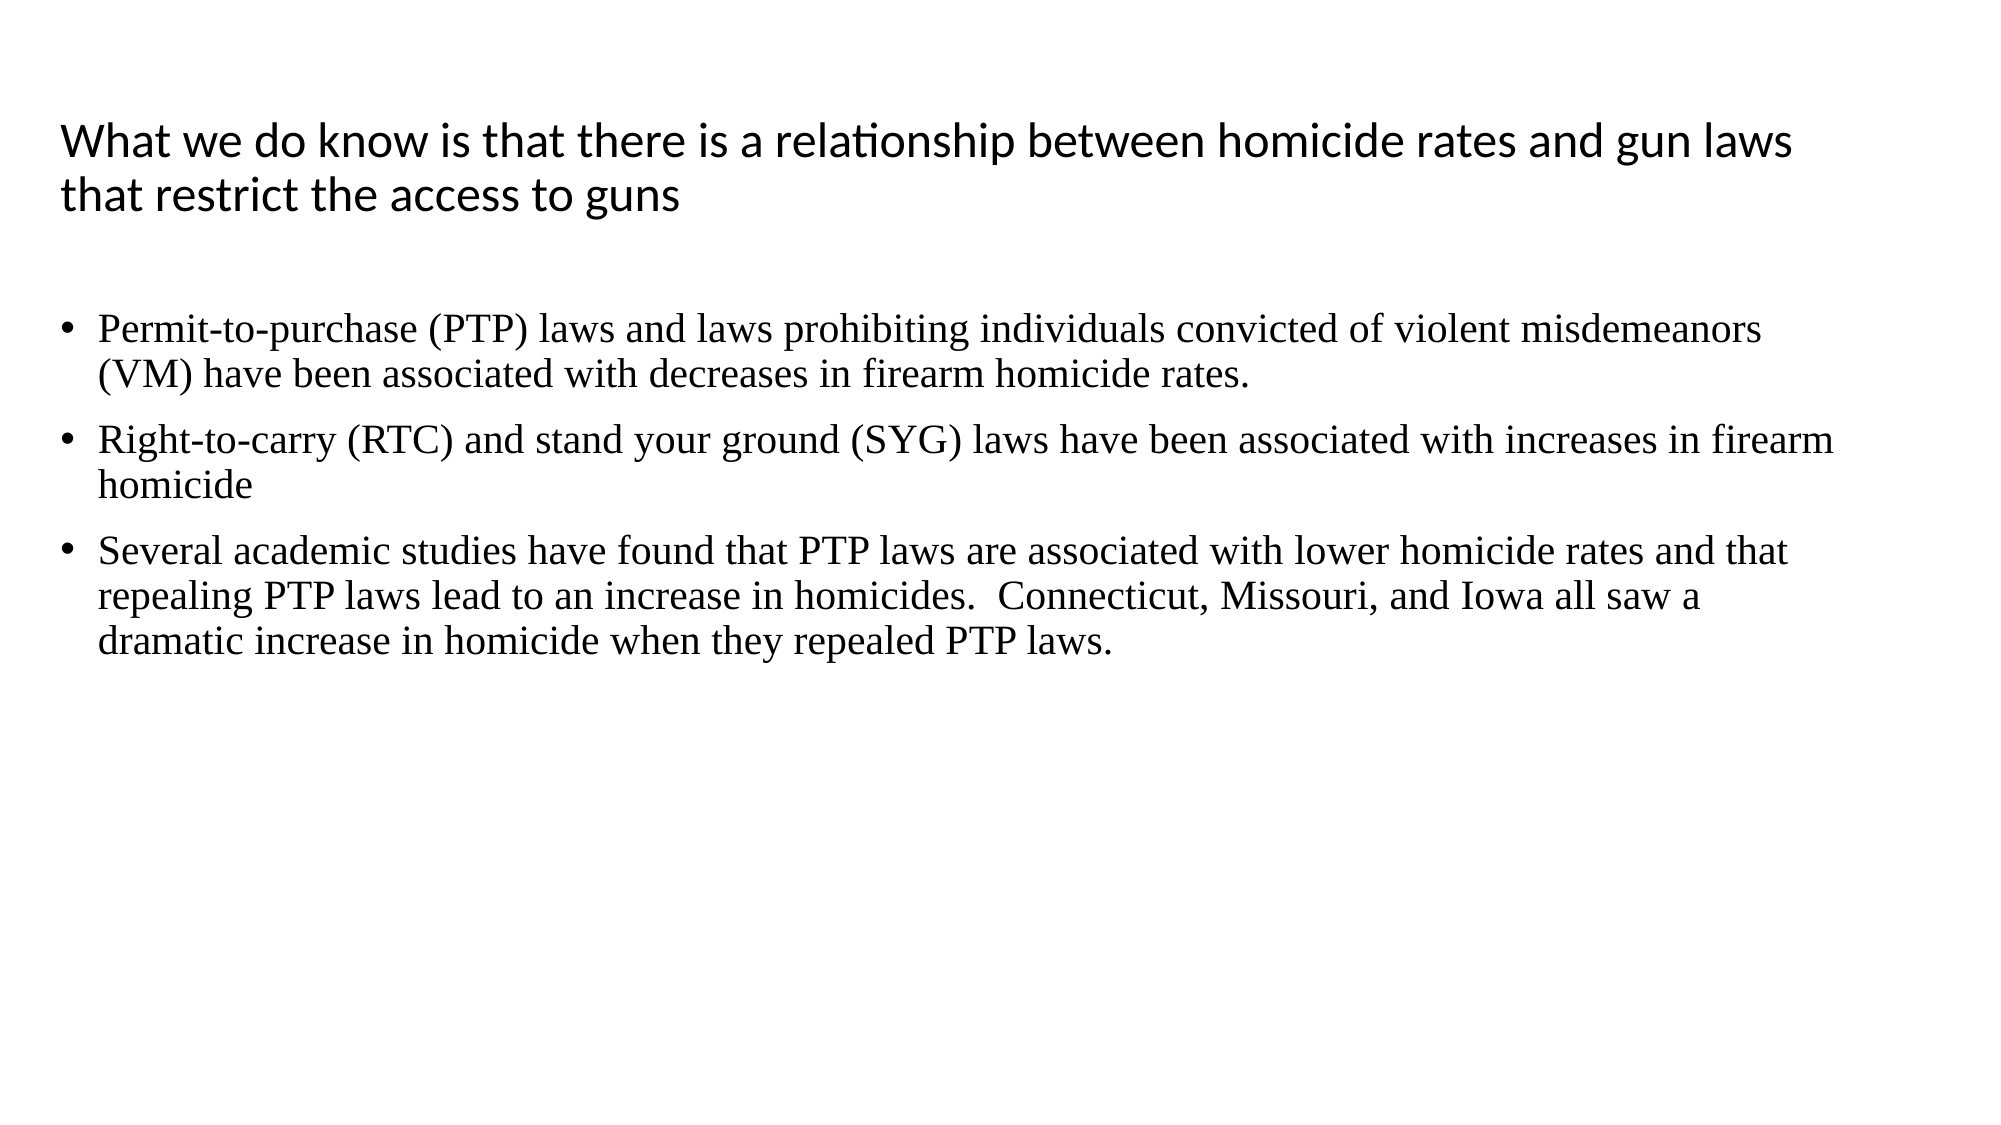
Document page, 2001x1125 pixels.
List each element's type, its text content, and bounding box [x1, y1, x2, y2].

title What we do know is that there is a relationship between homicide rates and gun laws that restrict the access to guns [45, 59, 1863, 278]
list Permit-to-purchase (PTP) laws and laws prohibiting individuals convicted of violent misdemeanors (VM) have been associated with decreases in firearm homicide rates. Right-to-carry (RTC) and stand your ground (SYG) laws have been associated with increases in firearm homicide Several academic studies have found that PTP laws are associated with lower homicide rates and that repealing PTP laws lead to an increase in homicides. Connecticut, Missouri, and Iowa all saw a dramatic increase in homicide when they repealed PTP laws. [45, 299, 1863, 1014]
